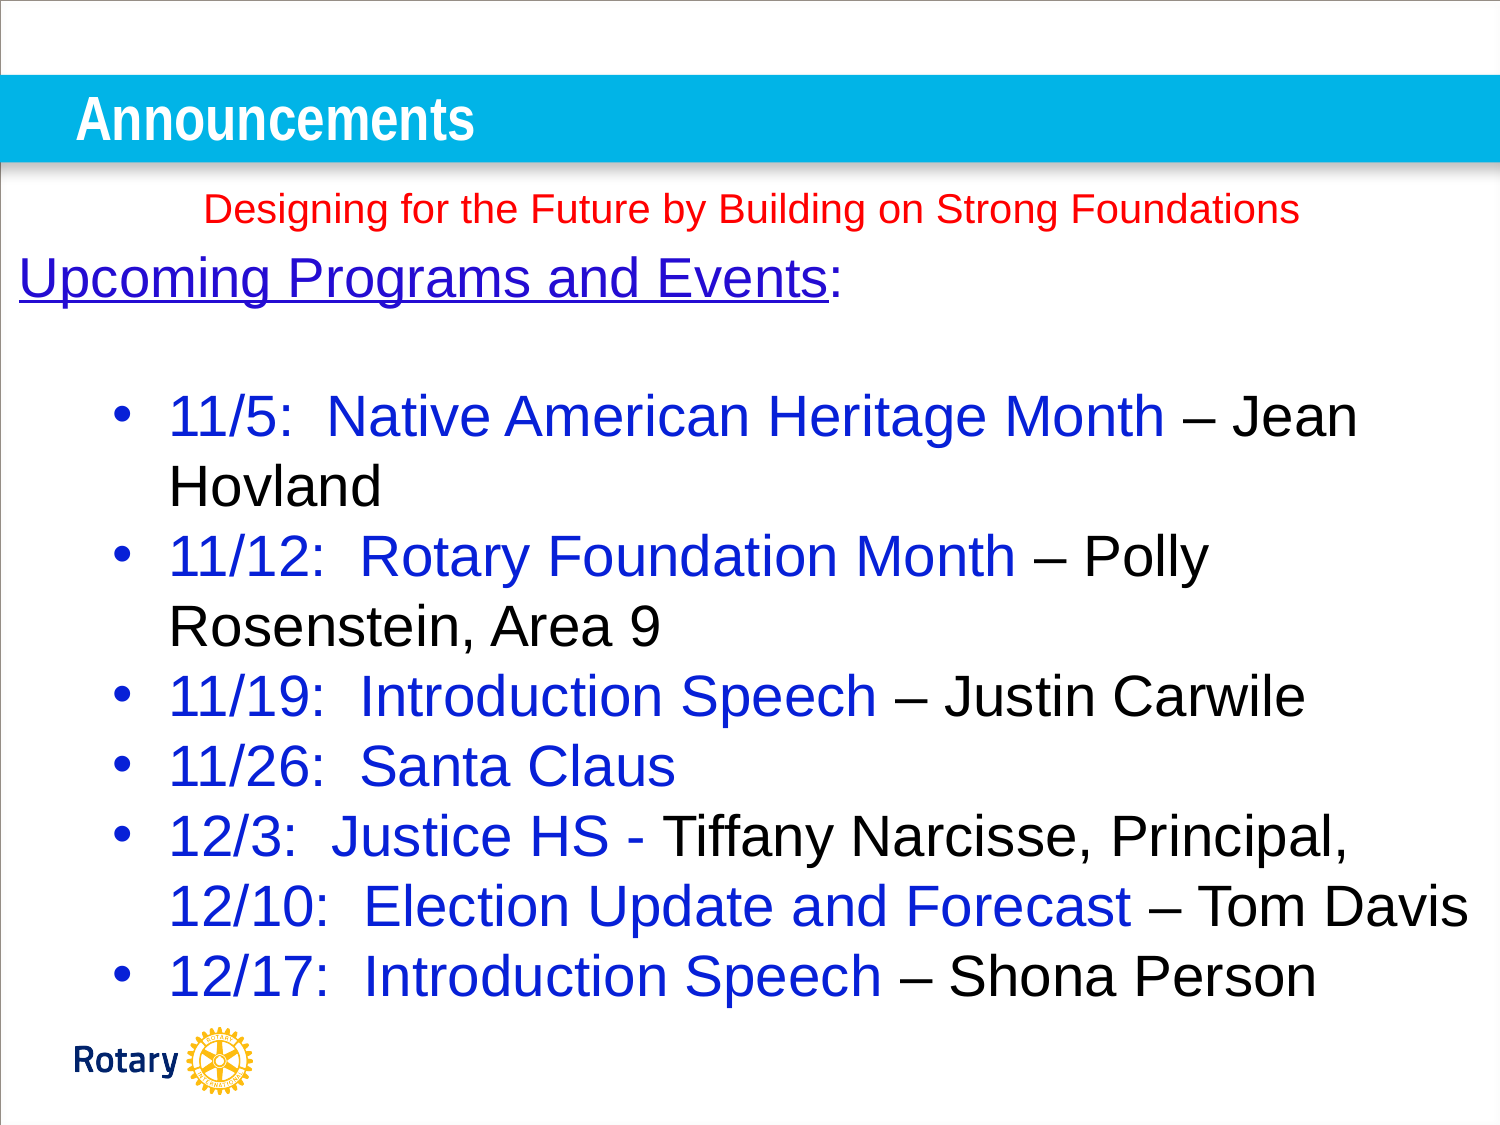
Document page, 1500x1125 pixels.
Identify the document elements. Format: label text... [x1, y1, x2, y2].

list Designing for the Future by Building on Strong Foundations Upcoming Programs and Events: 11/5: Native American Heritage Month – Jean Hovland 11/12: Rotary Foundation Month – Polly Rosenstein, Area 9 11/19: Introduction Speech – Justin Carwile 11/26: Santa Claus 12/3: Justice HS - Tiffany Narcisse, Principal, 12/10: Election Update and Forecast – Tom Davis 12/17: Introduction Speech – Shona Person [4, 174, 1500, 1113]
title Announcements [75, 75, 1075, 155]
